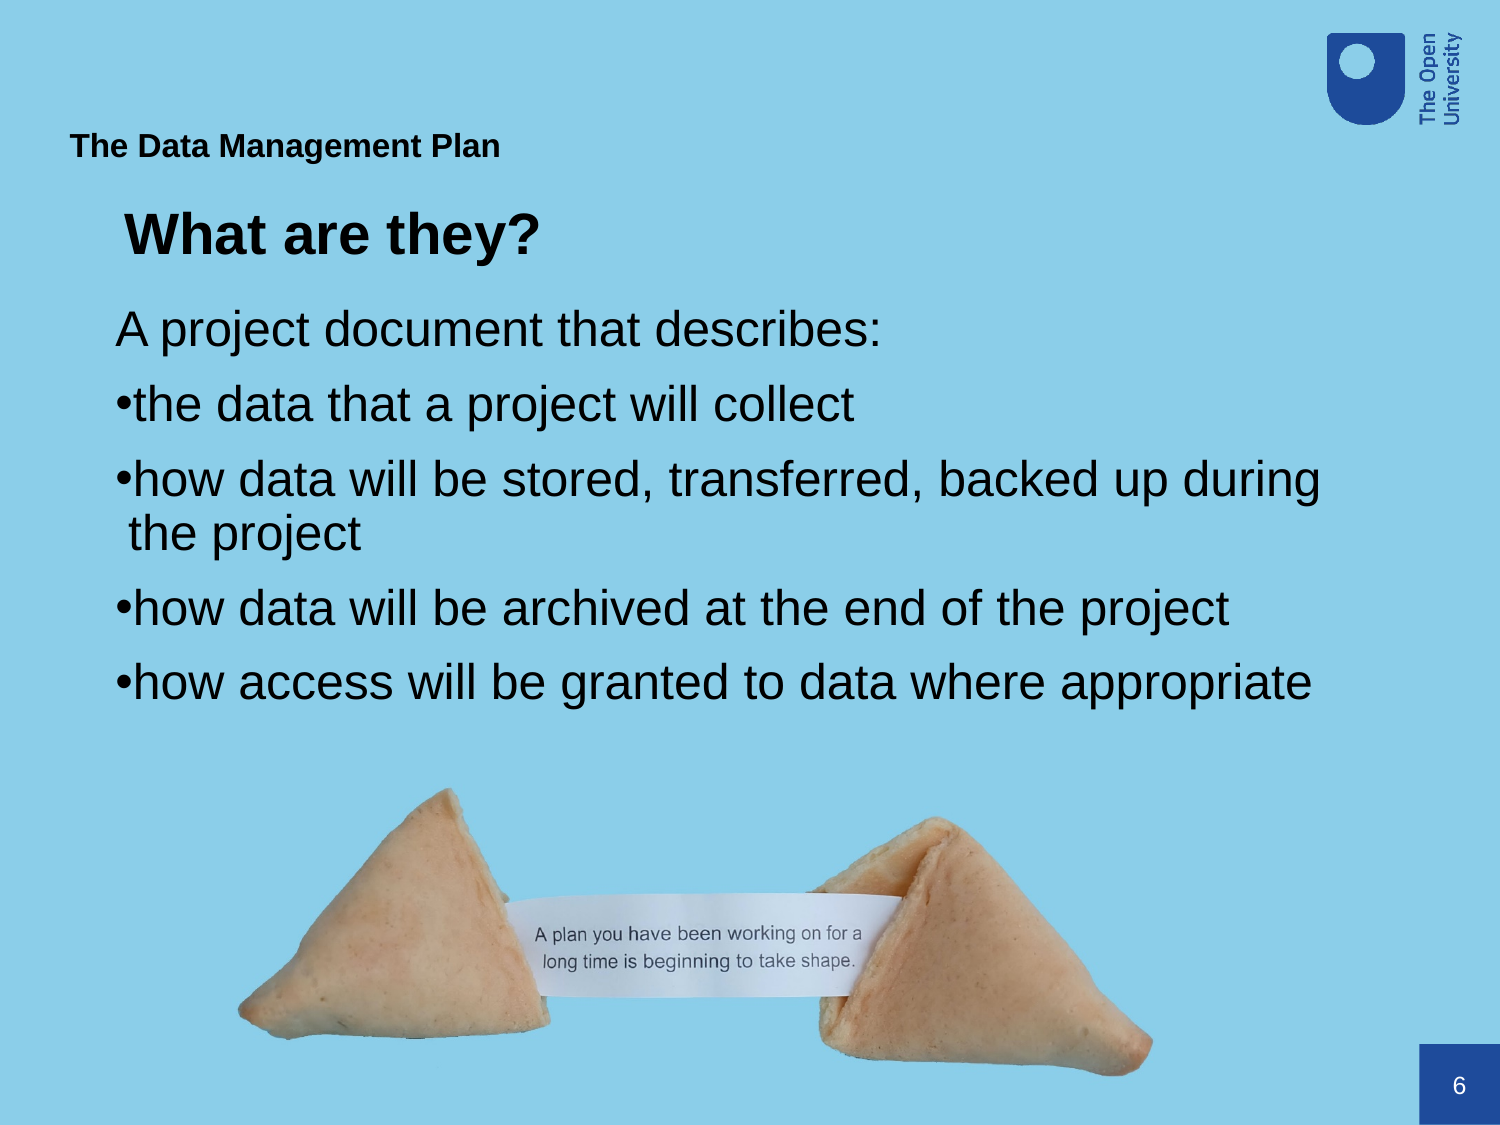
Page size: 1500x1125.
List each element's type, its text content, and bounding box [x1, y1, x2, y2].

text_box What are they? [109, 189, 1178, 274]
text_box A project document that describes: the data that a project will collect how data will be stored, transferred, backed up during the project how data will be archived at the end of the project how access will be granted to data where appropriate [109, 297, 130, 964]
list The Data Management Plan [63, 124, 1281, 167]
picture [130, 268, 1279, 1125]
picture [1327, 32, 1462, 125]
text_box A project document that describes: the data that a project will collect how data will be stored, transferred, backed up during the project how data will be archived at the end of the project how access will be granted to data where appropriate [1279, 297, 1370, 964]
